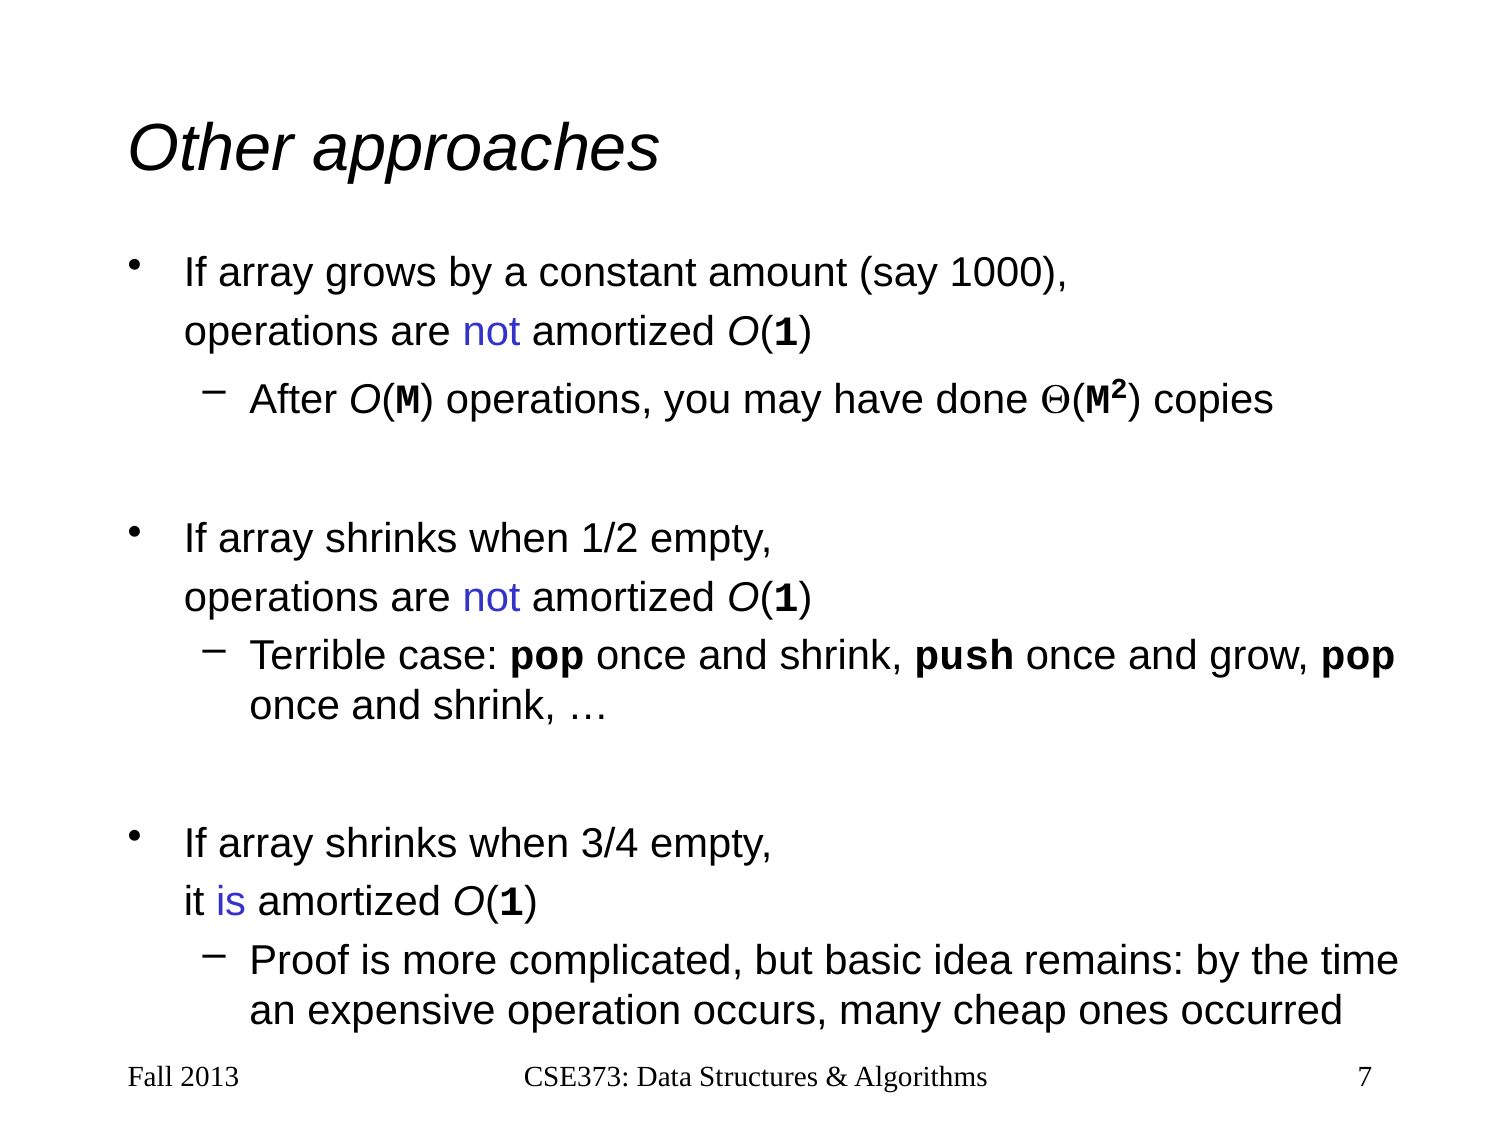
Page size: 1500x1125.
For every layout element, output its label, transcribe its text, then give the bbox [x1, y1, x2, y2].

title Other approaches [112, 49, 1388, 237]
list If array grows by a constant amount (say 1000), operations are not amortized O(1) After O(M) operations, you may have done (M2) copies If array shrinks when 1/2 empty, operations are not amortized O(1) Terrible case: pop once and shrink, push once and grow, pop once and shrink, … If array shrinks when 3/4 empty, it is amortized O(1) Proof is more complicated, but basic idea remains: by the time an expensive operation occurs, many cheap ones occurred [112, 237, 1438, 1001]
footer CSE373: Data Structures & Algorithms [474, 1049, 1038, 1125]
slide_number Fall 2013 [112, 1049, 426, 1125]
slide_number 7 [1074, 1049, 1388, 1125]
